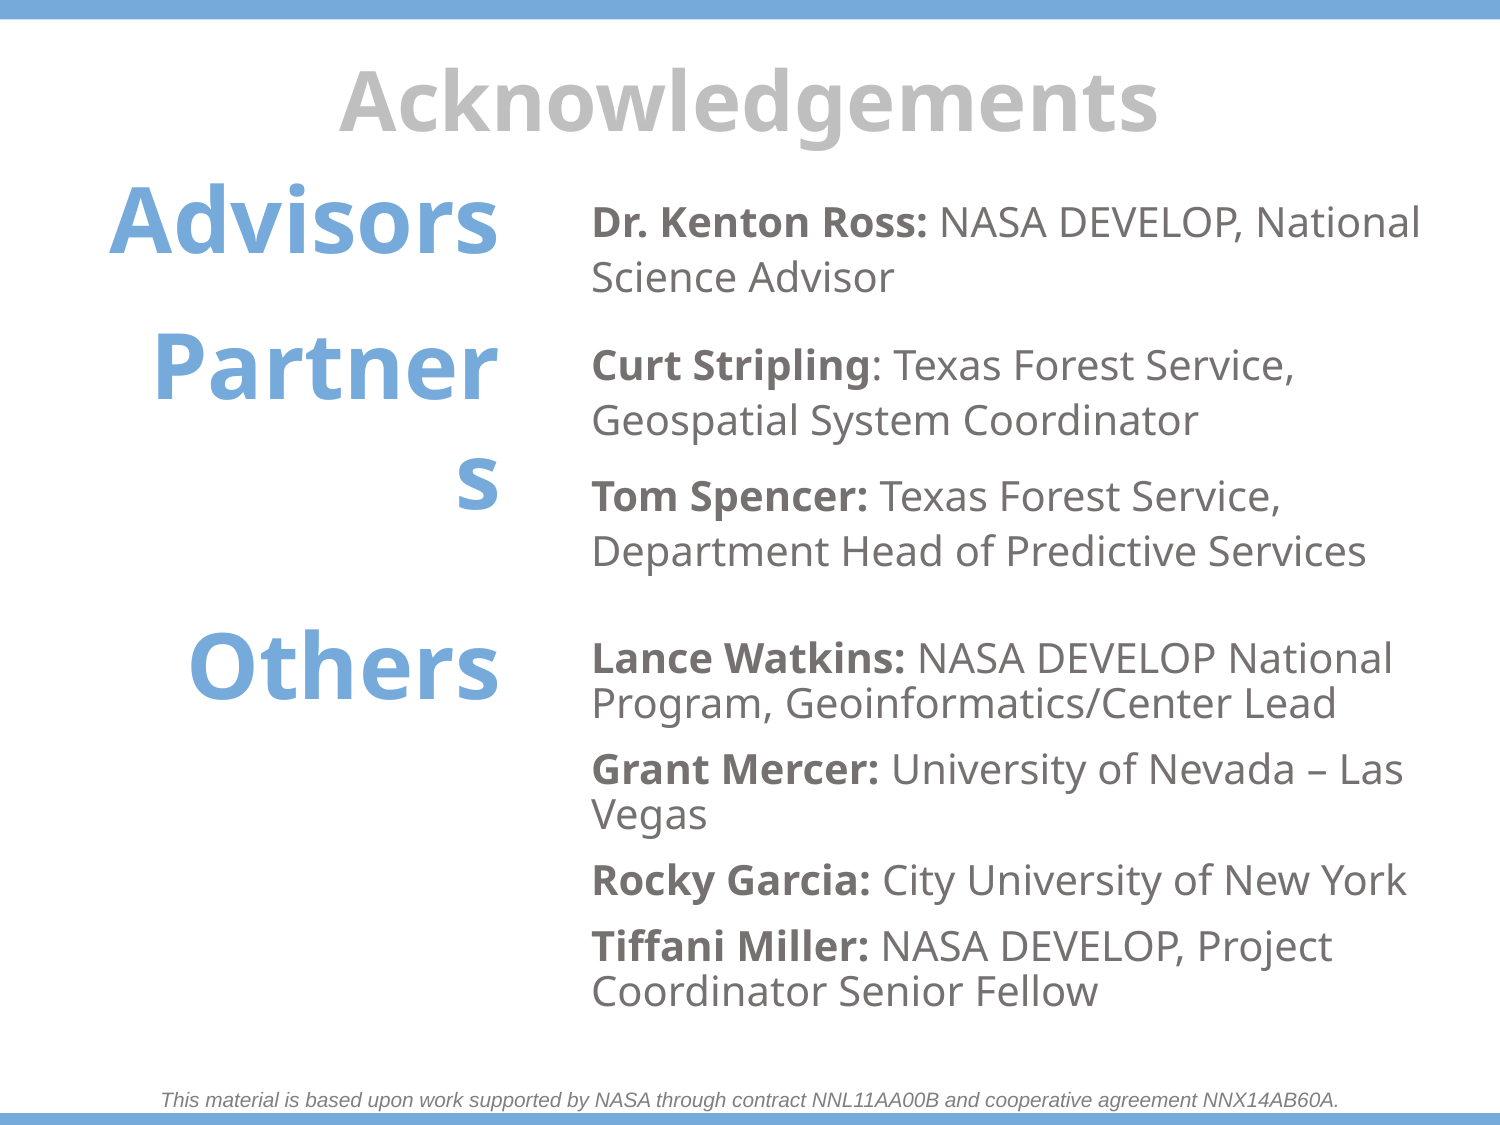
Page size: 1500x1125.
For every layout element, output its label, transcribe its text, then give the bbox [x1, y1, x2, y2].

text_box Others [92, 600, 516, 726]
list Lance Watkins: NASA DEVELOP National Program, Geoinformatics/Center Lead Grant Mercer: University of Nevada – Las Vegas Rocky Garcia: City University of New York Tiffani Miller: NASA DEVELOP, Project Coordinator Senior Fellow [576, 630, 1463, 1108]
list Curt Stripling: Texas Forest Service, Geospatial System Coordinator Tom Spencer: Texas Forest Service, Department Head of Predictive Services [576, 326, 1500, 642]
list Dr. Kenton Ross: NASA DEVELOP, National Science Advisor [576, 182, 1479, 316]
text_box Partners [92, 300, 516, 536]
text_box Advisors [92, 154, 516, 280]
